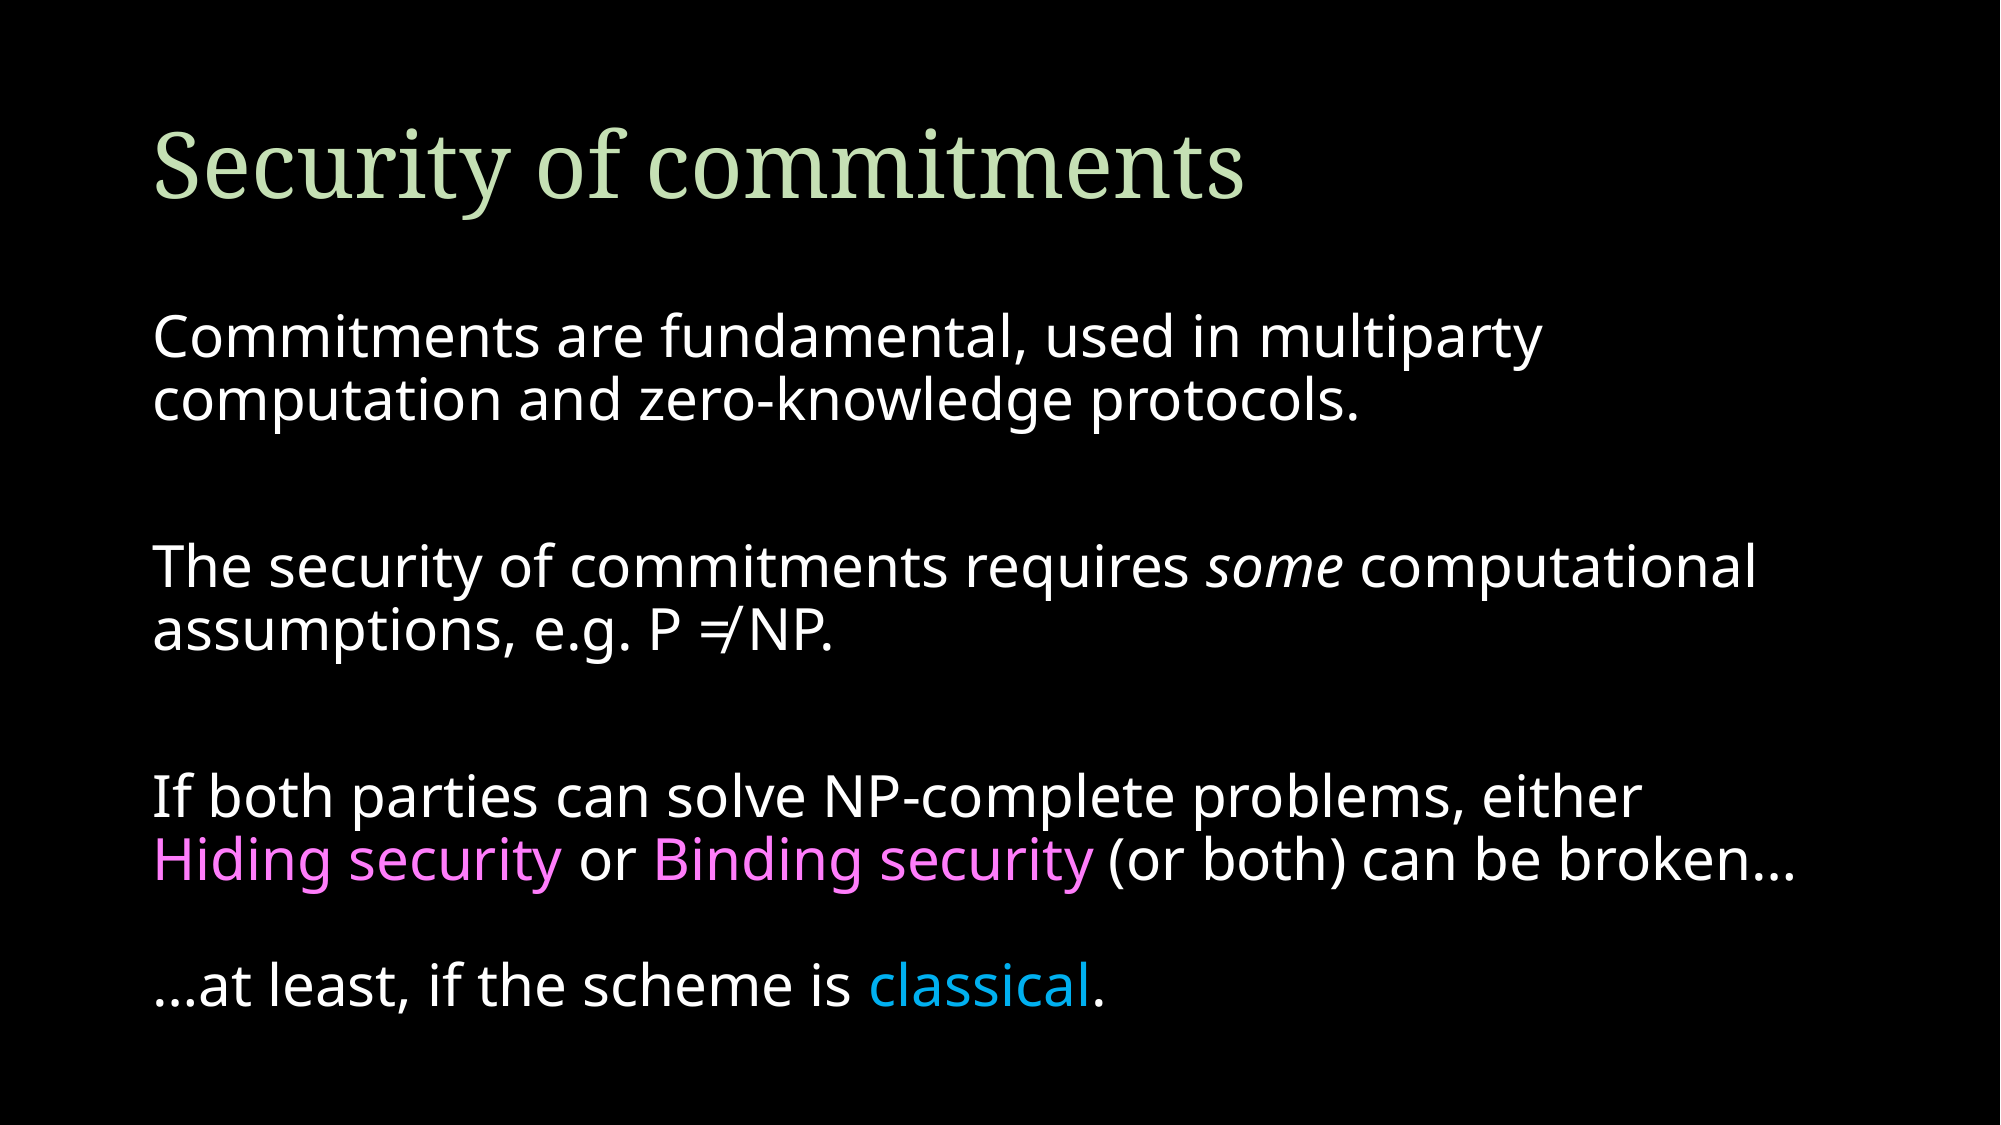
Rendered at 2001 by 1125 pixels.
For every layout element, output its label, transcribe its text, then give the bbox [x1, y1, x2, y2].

title Security of commitments [137, 59, 1863, 278]
list Commitments are fundamental, used in multiparty computation and zero-knowledge protocols. The security of commitments requires some computational assumptions, e.g. P ≠ NP. If both parties can solve NP-complete problems, either Hiding security or Binding security (or both) can be broken… …at least, if the scheme is classical. [137, 299, 1863, 1125]
